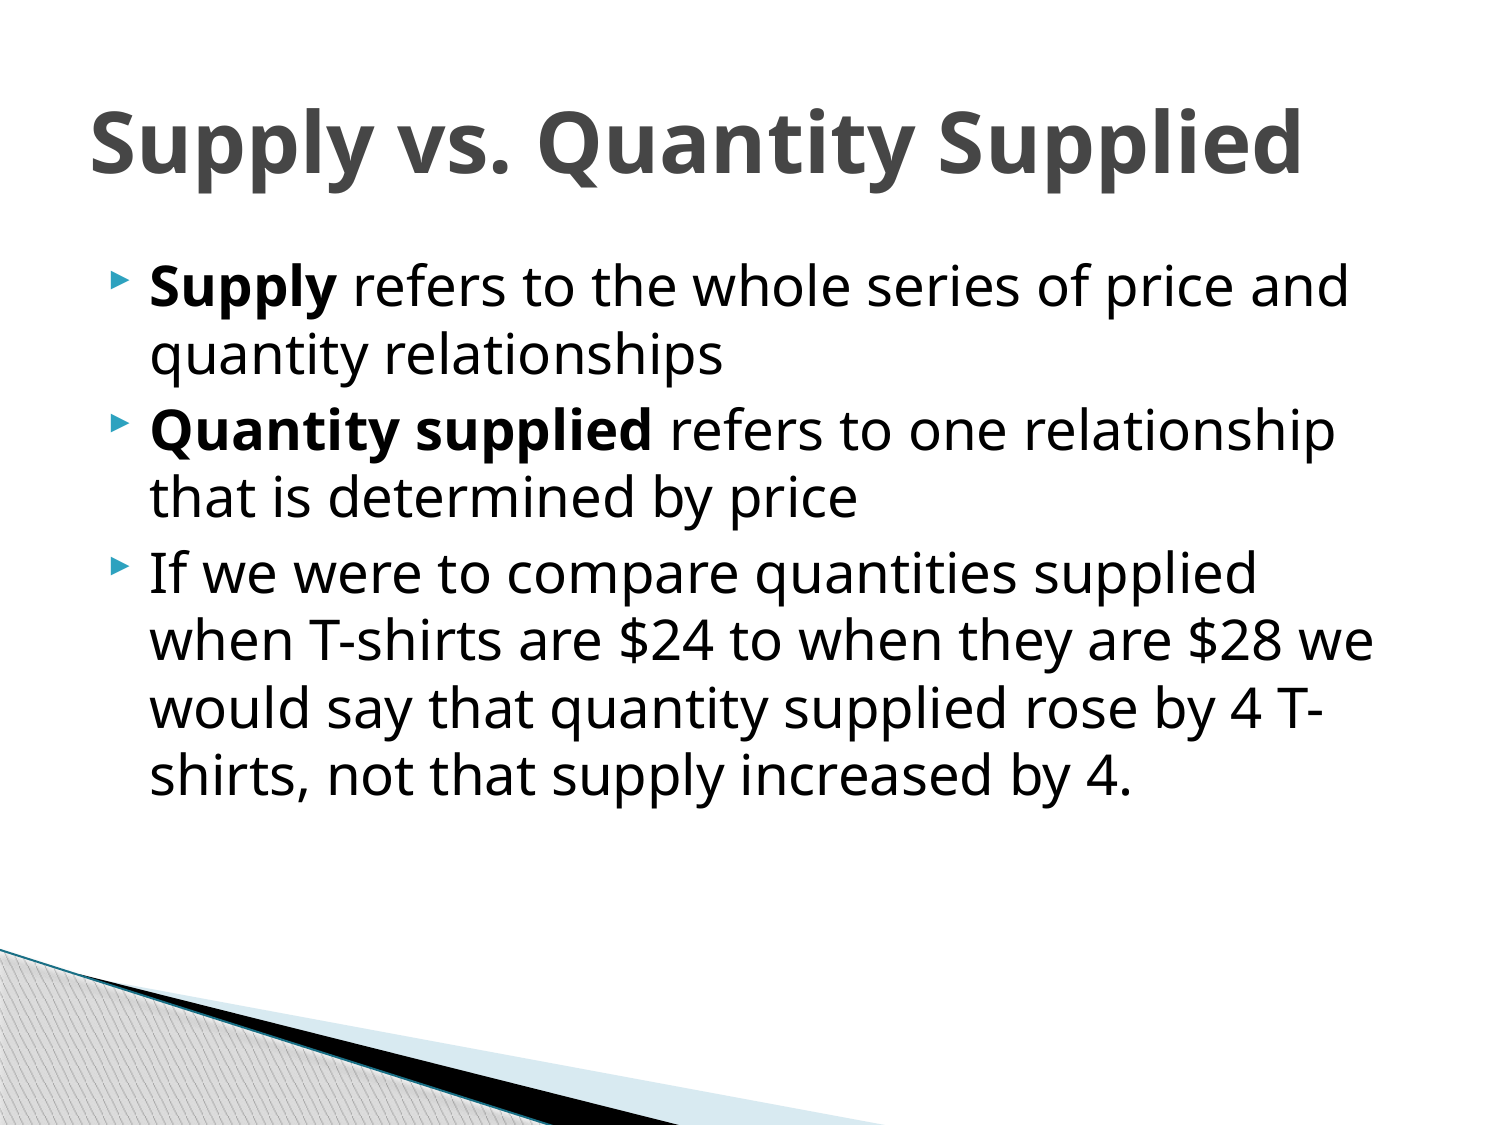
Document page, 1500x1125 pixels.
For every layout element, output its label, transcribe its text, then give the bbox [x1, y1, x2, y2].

list Supply refers to the whole series of price and quantity relationships Quantity supplied refers to one relationship that is determined by price If we were to compare quantities supplied when T-shirts are $24 to when they are $28 we would say that quantity supplied rose by 4 T-shirts, not that supply increased by 4. [75, 243, 1425, 986]
title Supply vs. Quantity Supplied [75, 45, 1425, 233]
